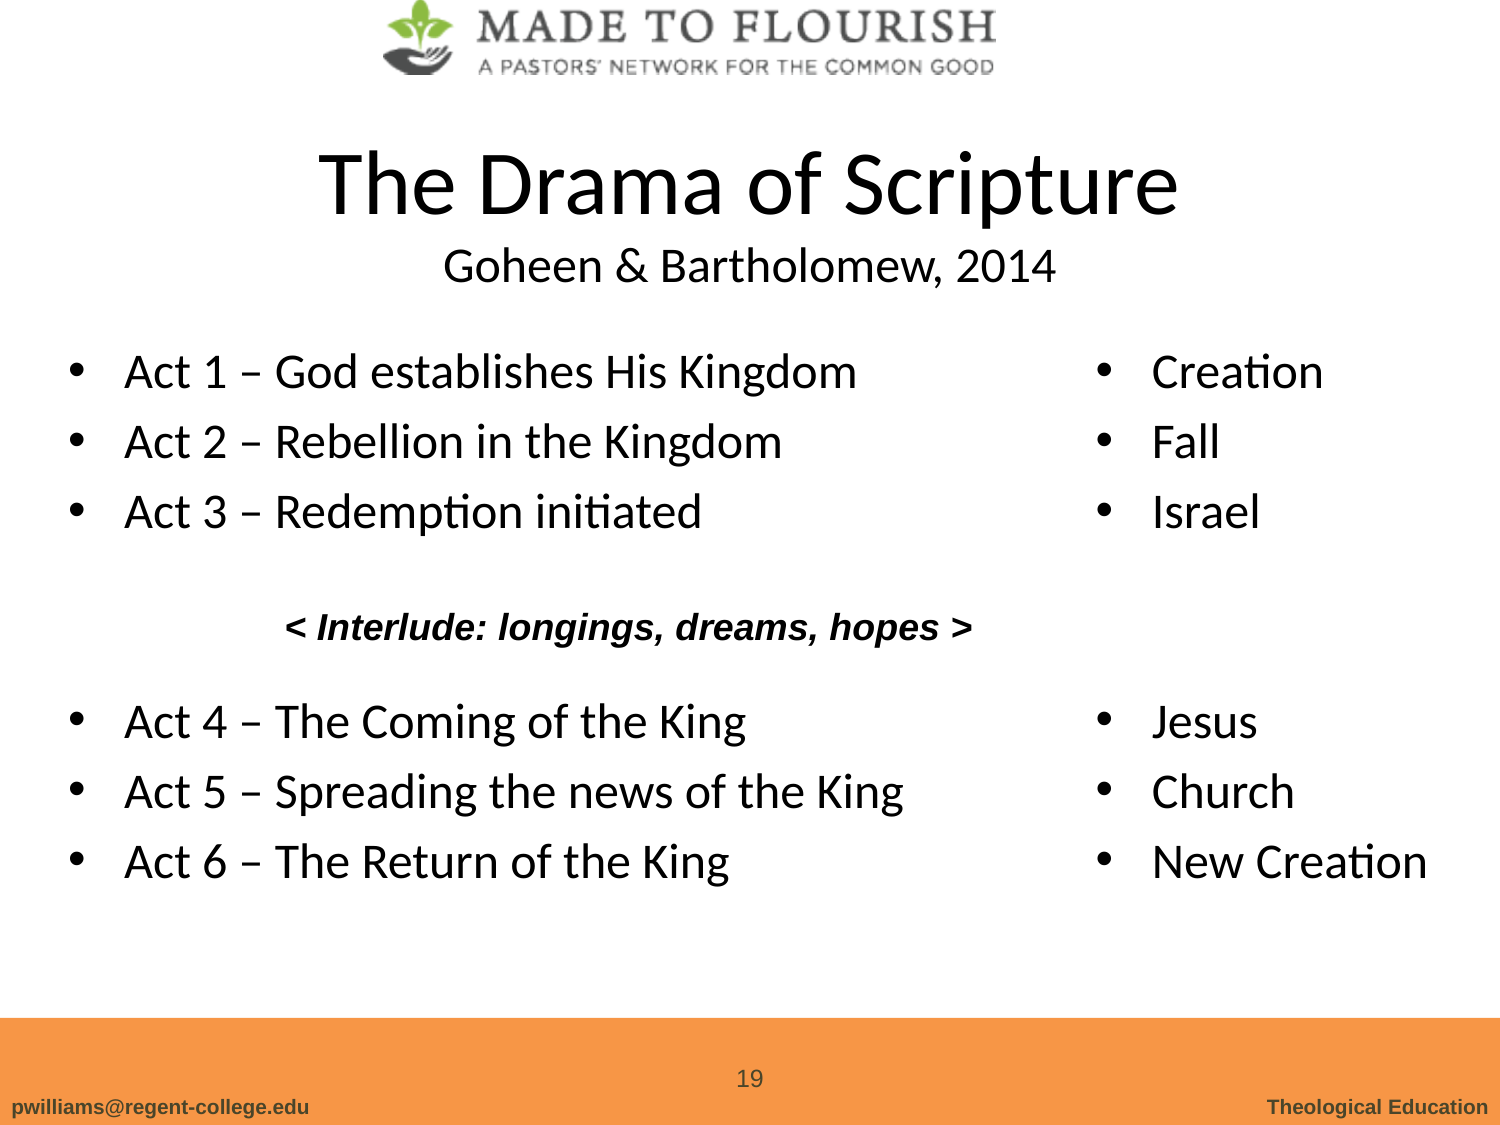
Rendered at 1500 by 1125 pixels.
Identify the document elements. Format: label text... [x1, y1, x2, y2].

text_box < Interlude: longings, dreams, hopes > [269, 595, 989, 656]
picture [383, 0, 996, 76]
list Act 1 – God establishes His Kingdom Act 2 – Rebellion in the Kingdom Act 3 – Redemption initiated Act 4 – The Coming of the King Act 5 – Spreading the news of the King Act 6 – The Return of the King [52, 330, 1011, 1074]
list Creation Fall Israel Jesus Church New Creation [1080, 330, 1448, 1074]
title The Drama of Scripture Goheen & Bartholomew, 2014 [74, 113, 1426, 302]
